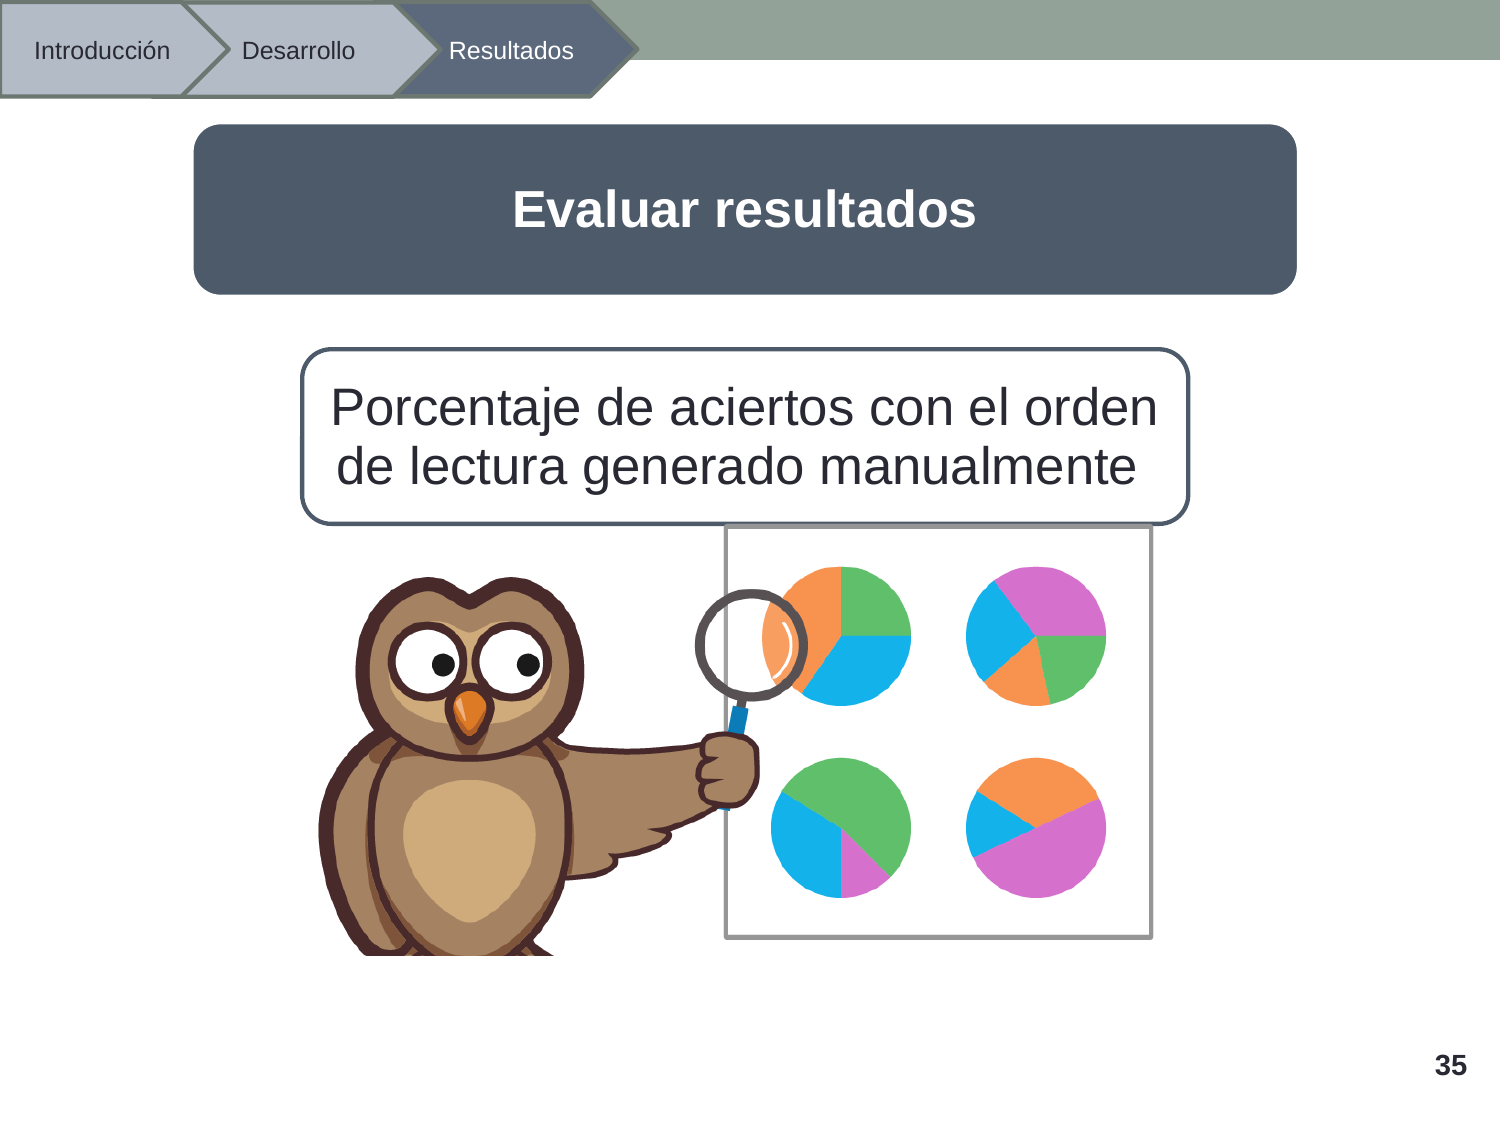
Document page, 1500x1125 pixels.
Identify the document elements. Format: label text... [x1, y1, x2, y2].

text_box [52, 121, 1438, 525]
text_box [0, 1, 638, 97]
text_box 35 [1132, 1024, 1483, 1103]
picture [293, 523, 1172, 956]
